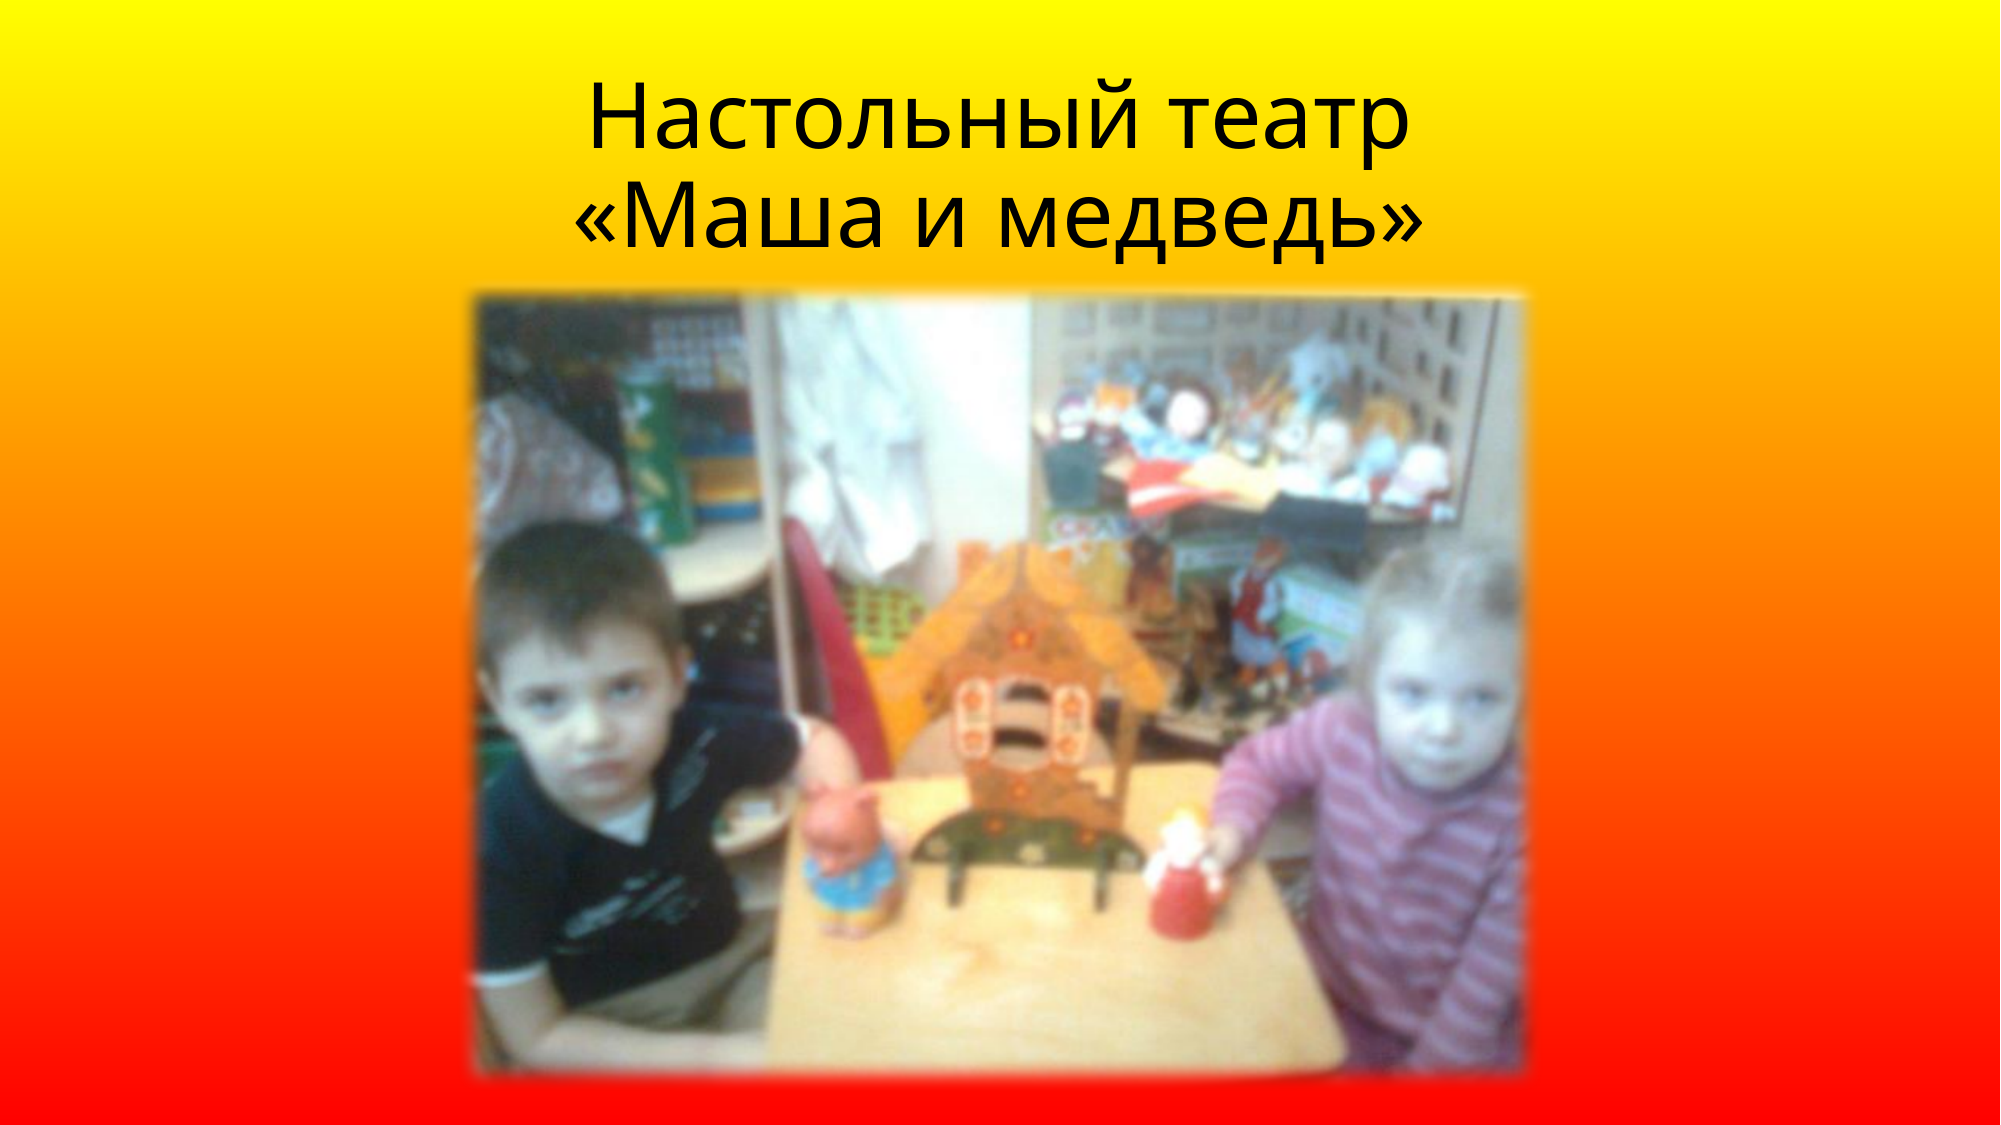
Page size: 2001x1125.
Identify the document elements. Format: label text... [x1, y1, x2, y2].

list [456, 277, 1543, 1092]
title Настольный театр «Маша и медведь» [137, 59, 1863, 278]
